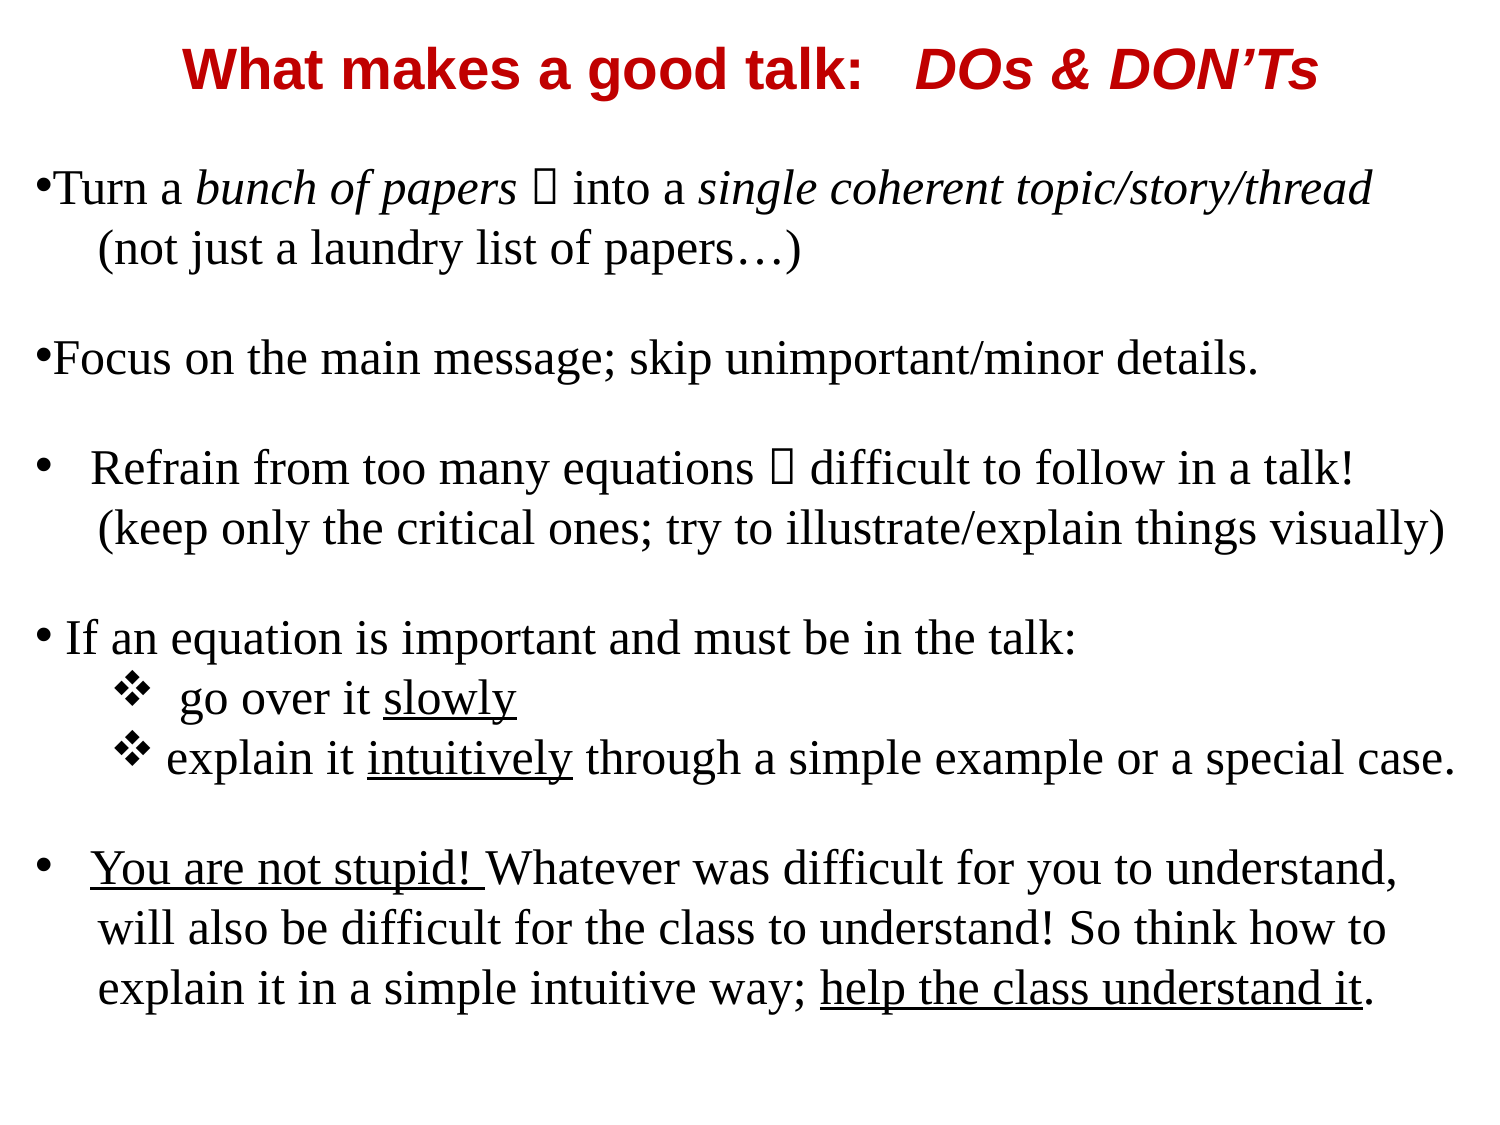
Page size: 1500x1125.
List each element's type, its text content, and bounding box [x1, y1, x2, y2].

text_box Turn a bunch of papers  into a single coherent topic/story/thread (not just a laundry list of papers…) Focus on the main message; skip unimportant/minor details. Refrain from too many equations  difficult to follow in a talk! (keep only the critical ones; try to illustrate/explain things visually) If an equation is important and must be in the talk: go over it slowly explain it intuitively through a simple example or a special case. You are not stupid! Whatever was difficult for you to understand, will also be difficult for the class to understand! So think how to explain it in a simple intuitive way; help the class understand it. [23, 88, 1489, 1045]
text_box What makes a good talk: DOs & DON’Ts [17, 23, 1485, 109]
